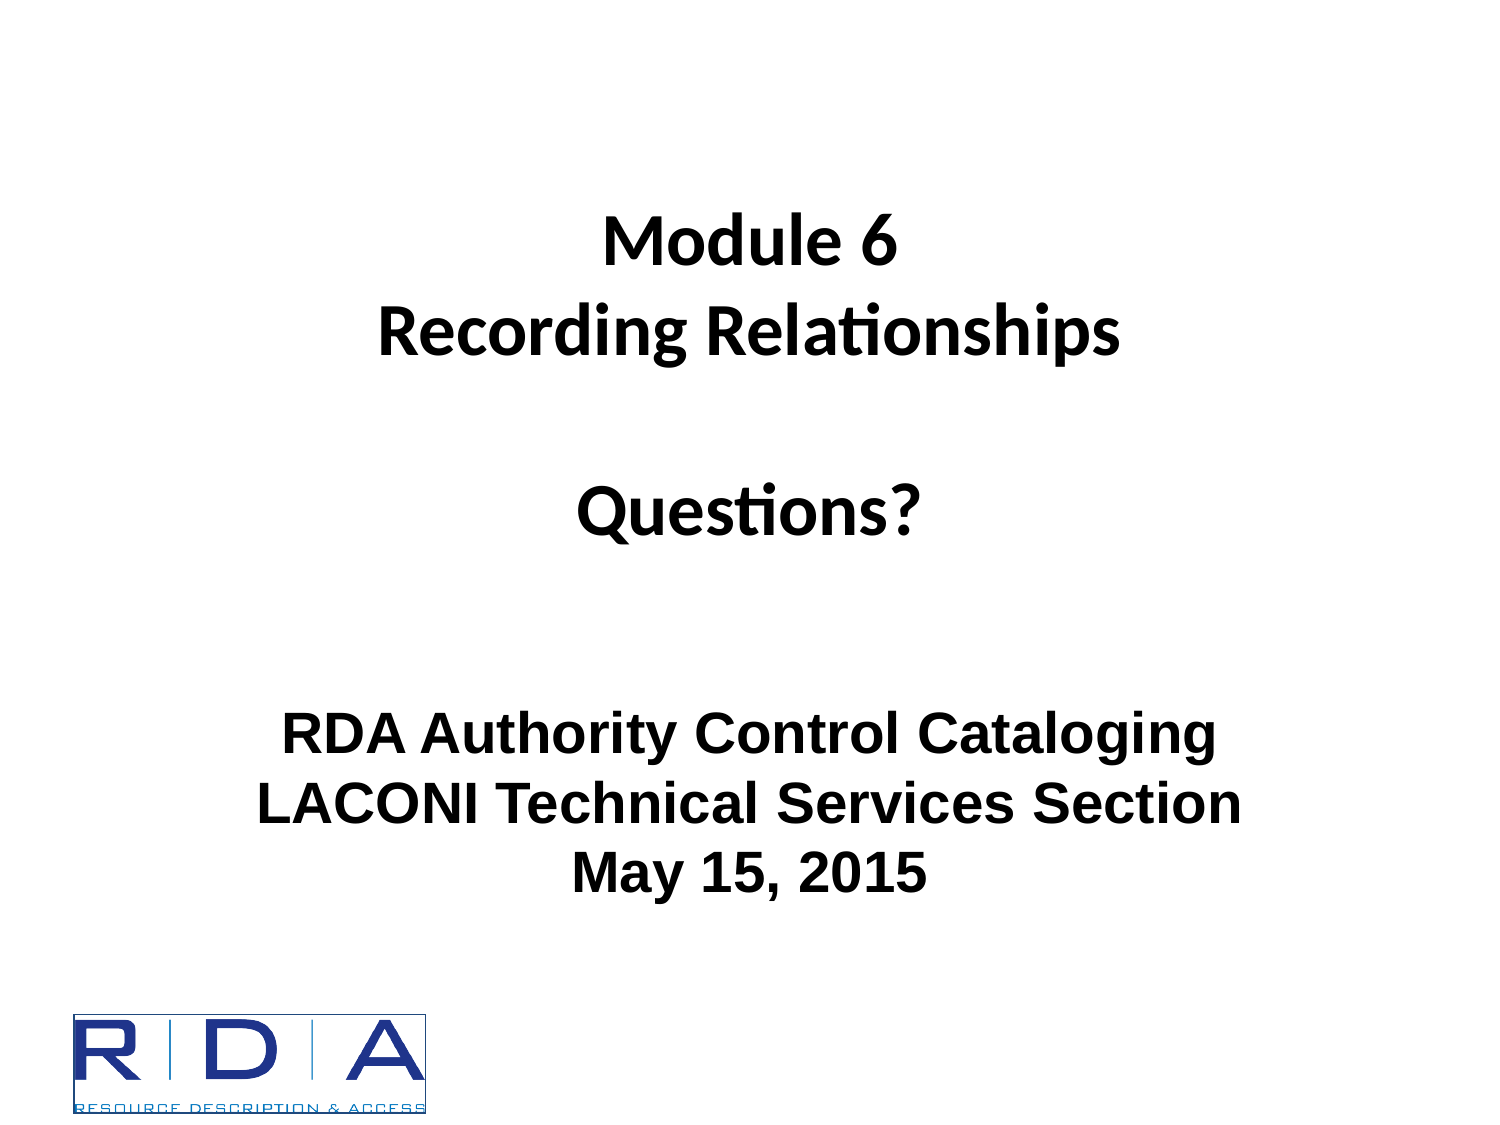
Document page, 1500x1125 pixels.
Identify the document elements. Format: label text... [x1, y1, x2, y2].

text_box RDA Authority Control Cataloging LACONI Technical Services Section May 15, 2015 [93, 687, 1407, 1013]
picture [75, 1015, 425, 1112]
title Module 6 Recording Relationships Questions? [112, 249, 1388, 492]
